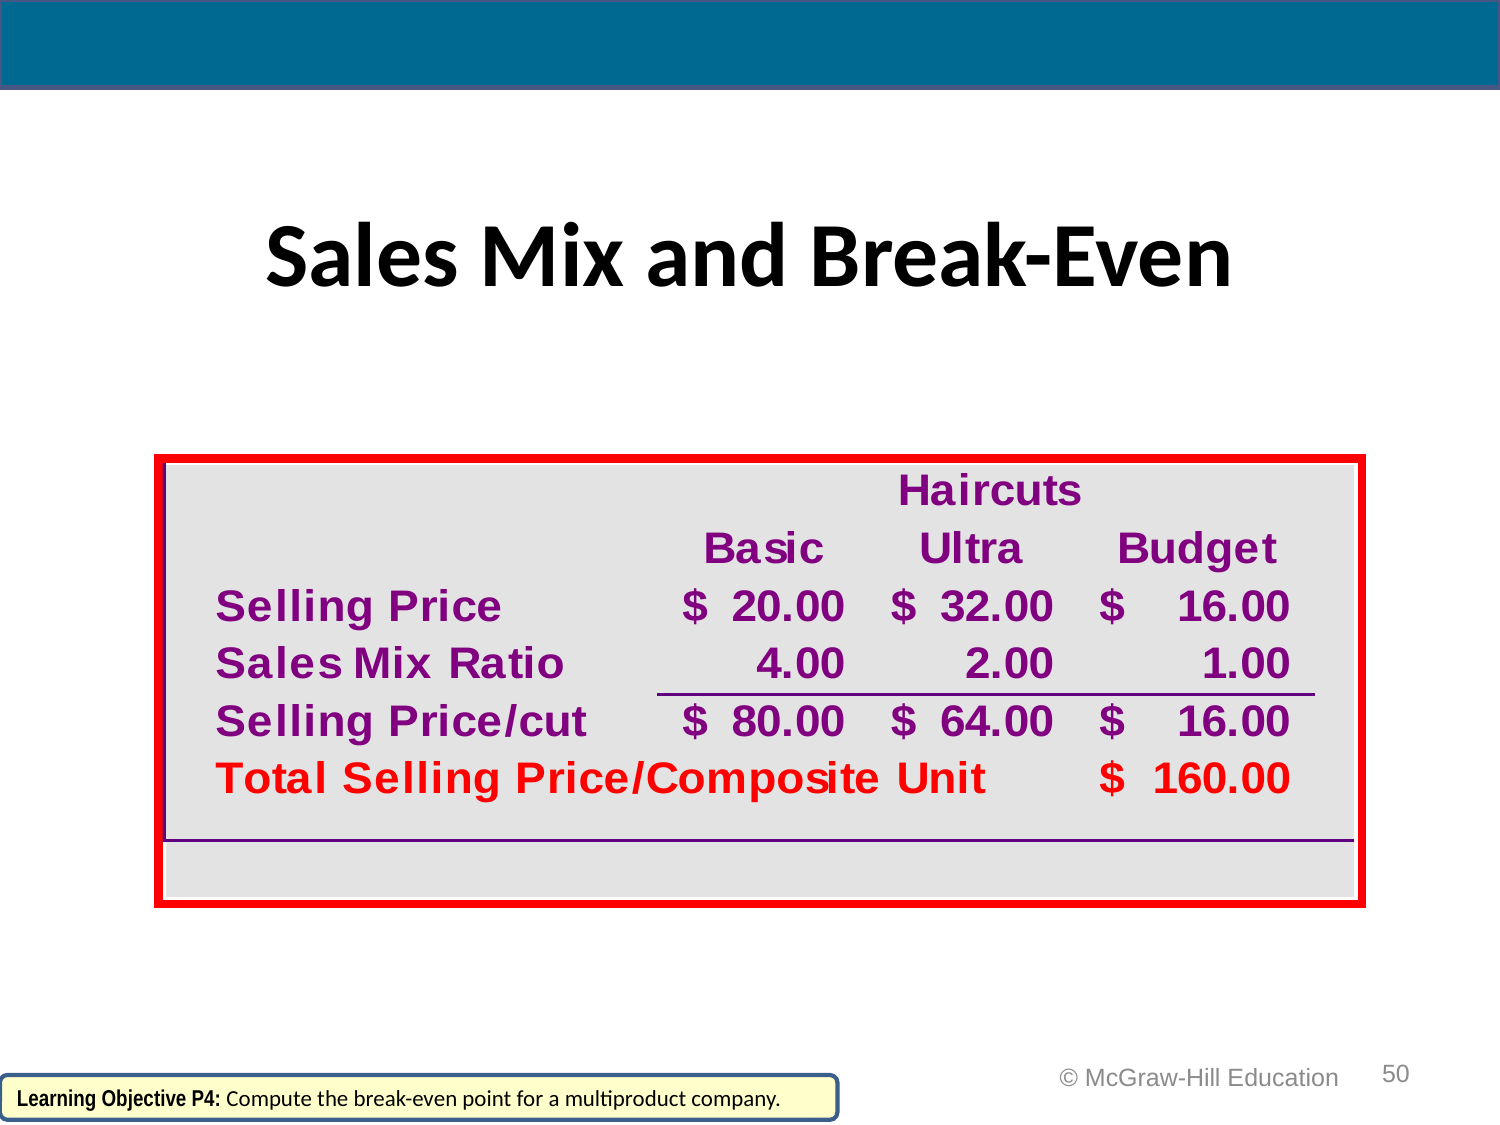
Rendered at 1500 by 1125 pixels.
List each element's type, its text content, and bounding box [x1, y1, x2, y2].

slide_number 50 [1074, 1042, 1425, 1103]
text_box Learning Objective P4: Compute the break-even point for a multiproduct company. [0, 1074, 838, 1120]
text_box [162, 462, 1358, 901]
text_box [0, 0, 1500, 88]
text_box © McGraw-Hill Education [1037, 1053, 1393, 1092]
title Sales Mix and Break-Even [74, 124, 1426, 376]
